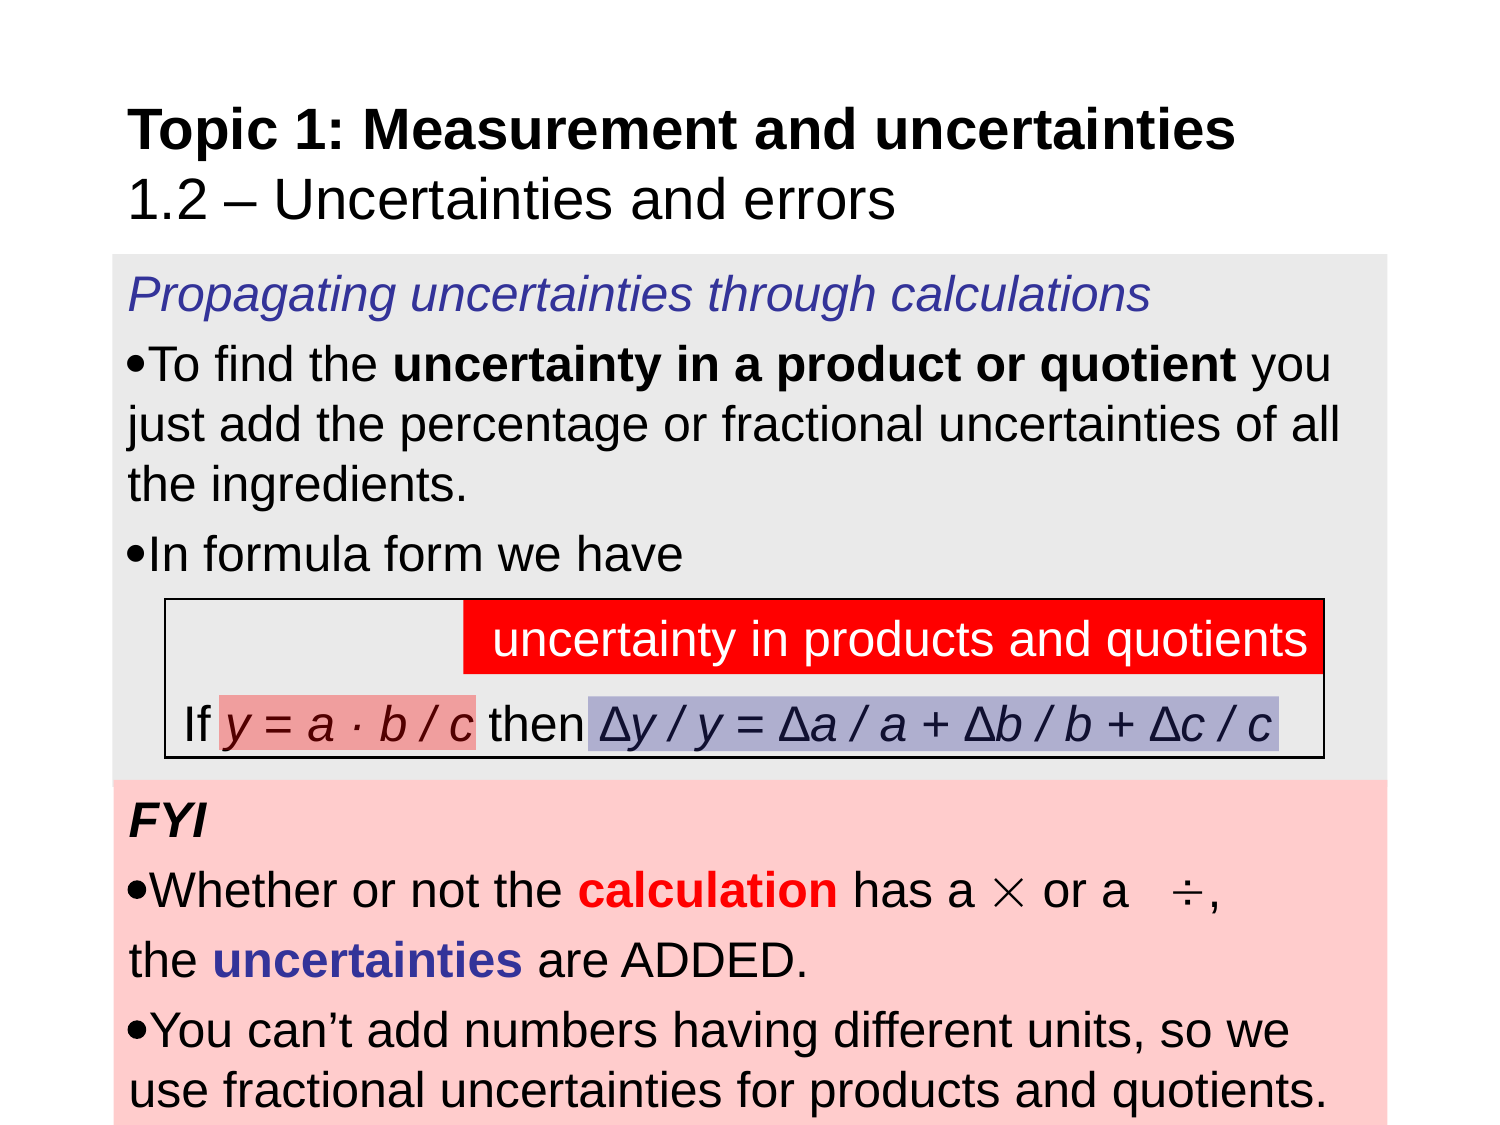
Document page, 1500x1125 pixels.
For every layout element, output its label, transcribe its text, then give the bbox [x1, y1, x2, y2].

text_box Propagating uncertainties through calculations To find the uncertainty in a product or quotient you just add the percentage or fractional uncertainties of all the ingredients. In formula form we have [112, 254, 1388, 787]
text_box FYI Whether or not the calculation has a  or a , the uncertainties are ADDED. You can’t add numbers having different units, so we use fractional uncertainties for products and quotients. [113, 779, 1388, 1125]
title Topic 1: Measurement and uncertainties 1.2 – Uncertainties and errors [112, 87, 1388, 235]
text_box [164, 598, 1331, 758]
